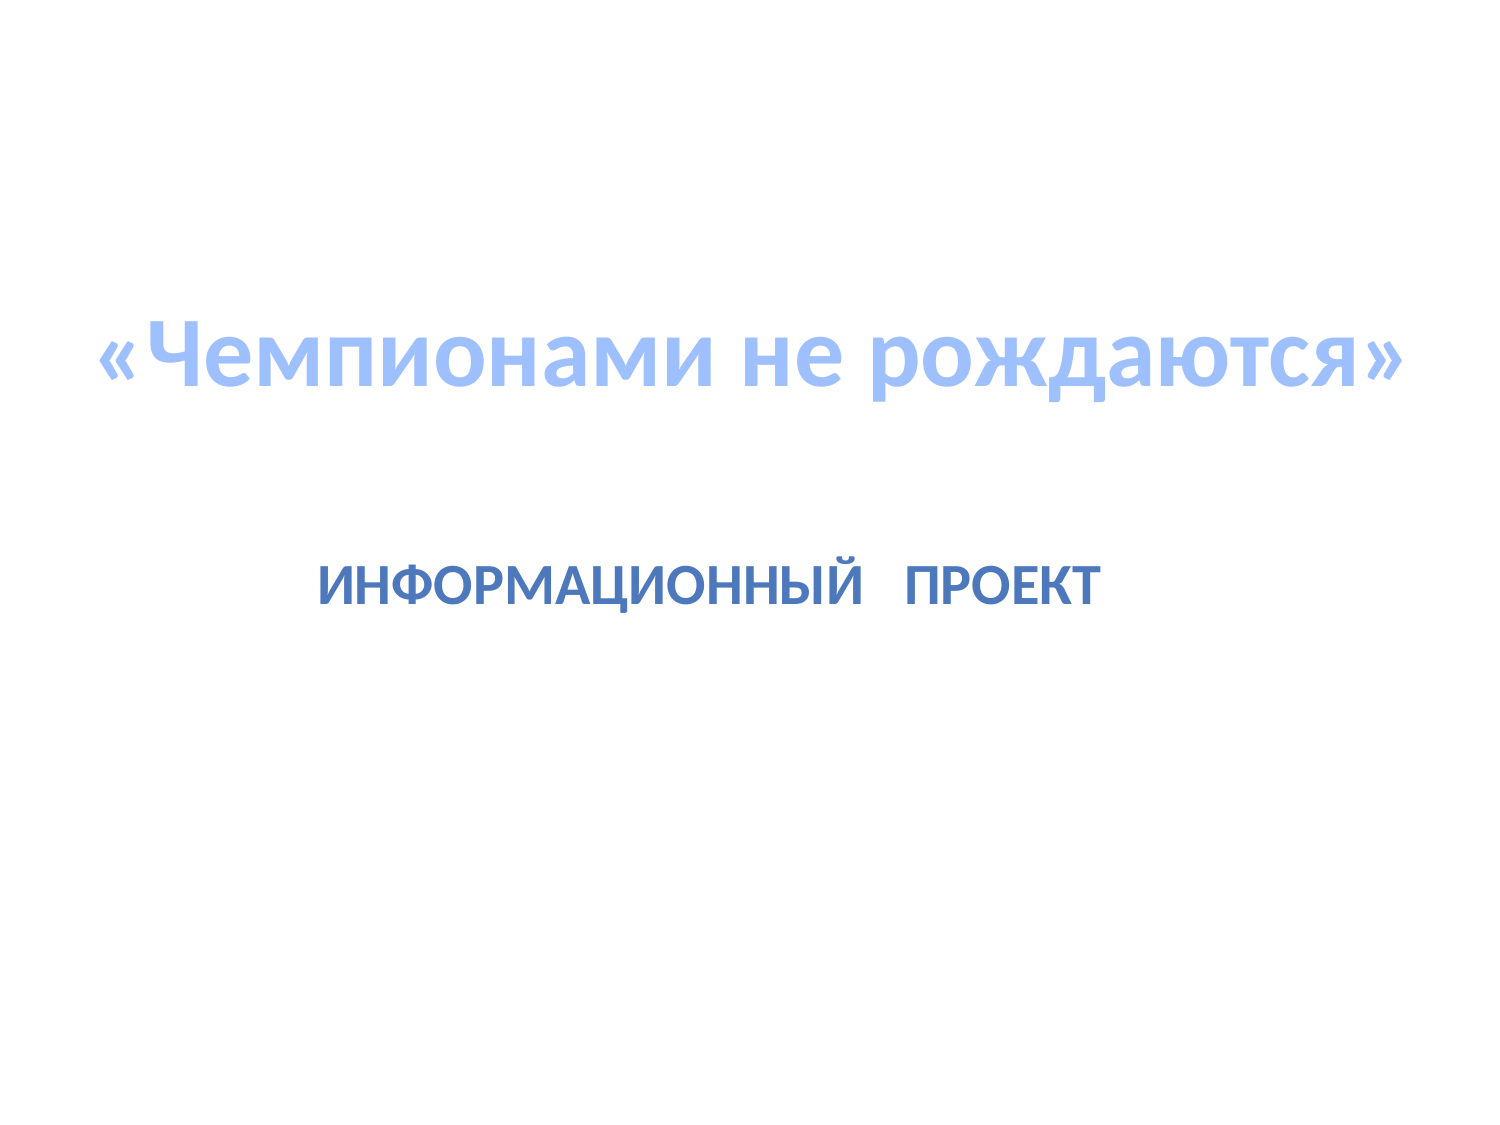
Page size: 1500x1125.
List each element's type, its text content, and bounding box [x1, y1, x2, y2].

text_box Информационный Проект [210, 539, 1207, 764]
text_box «Чемпионами не рождаются» [78, 278, 1430, 414]
